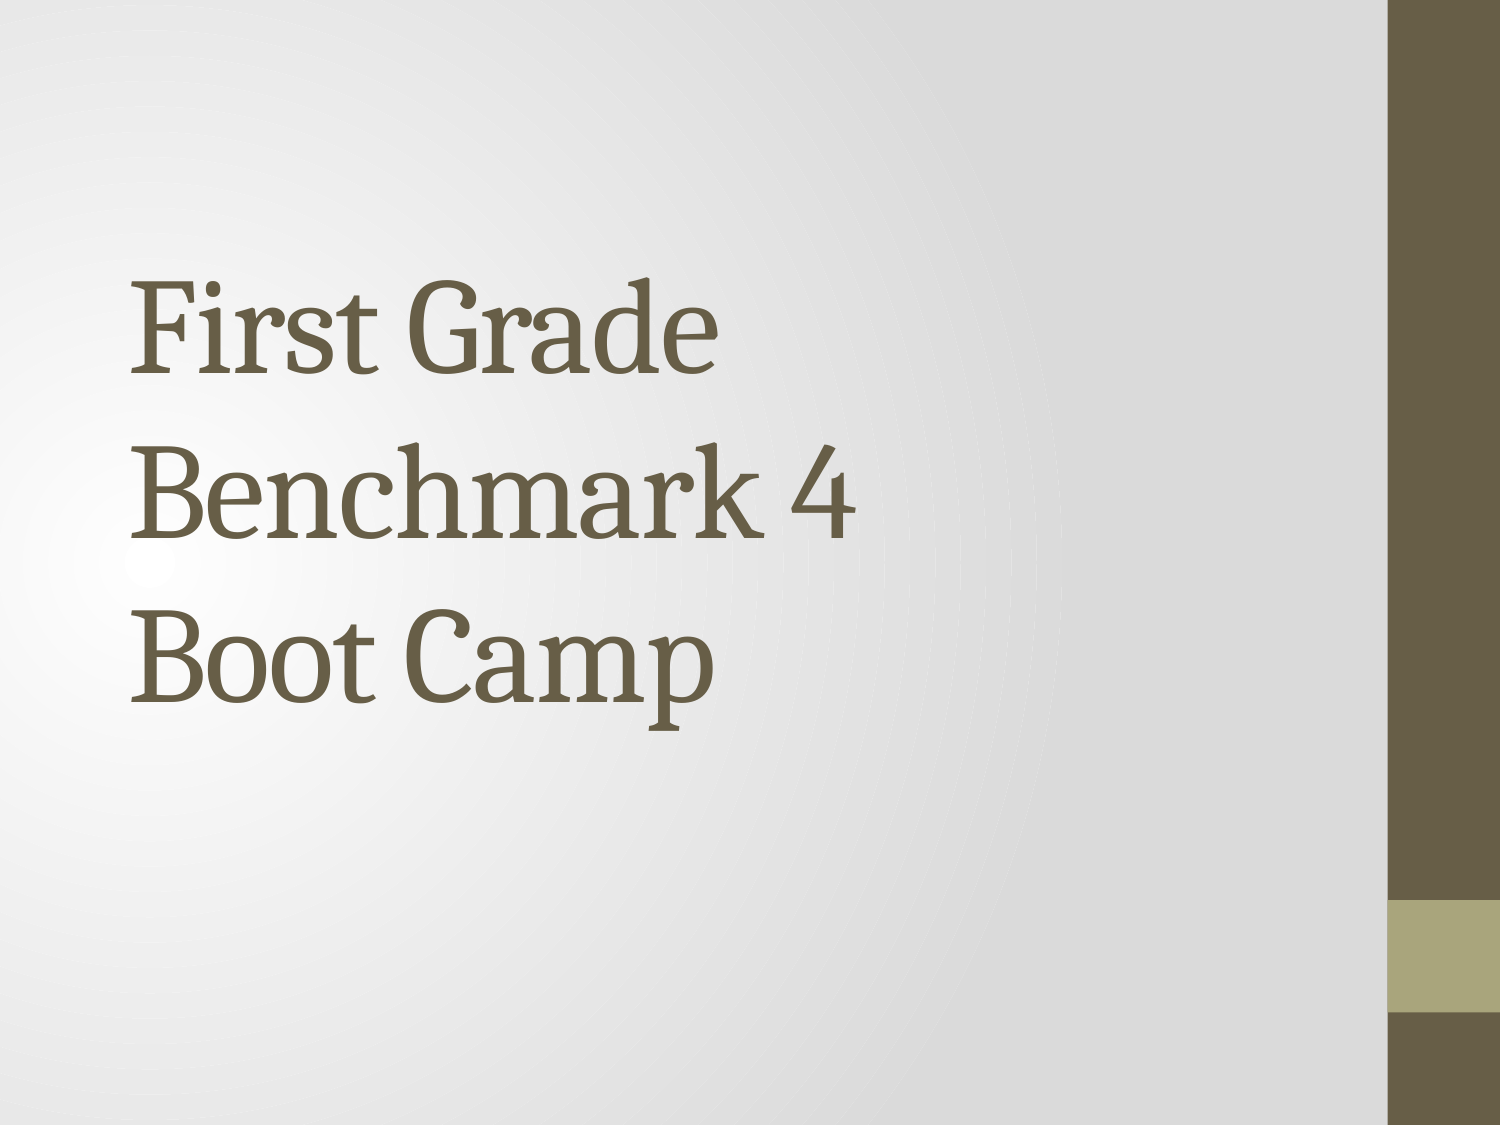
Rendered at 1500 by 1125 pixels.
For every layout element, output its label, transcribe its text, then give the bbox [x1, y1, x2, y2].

title First Grade Benchmark 4 Boot Camp [112, 312, 1350, 738]
